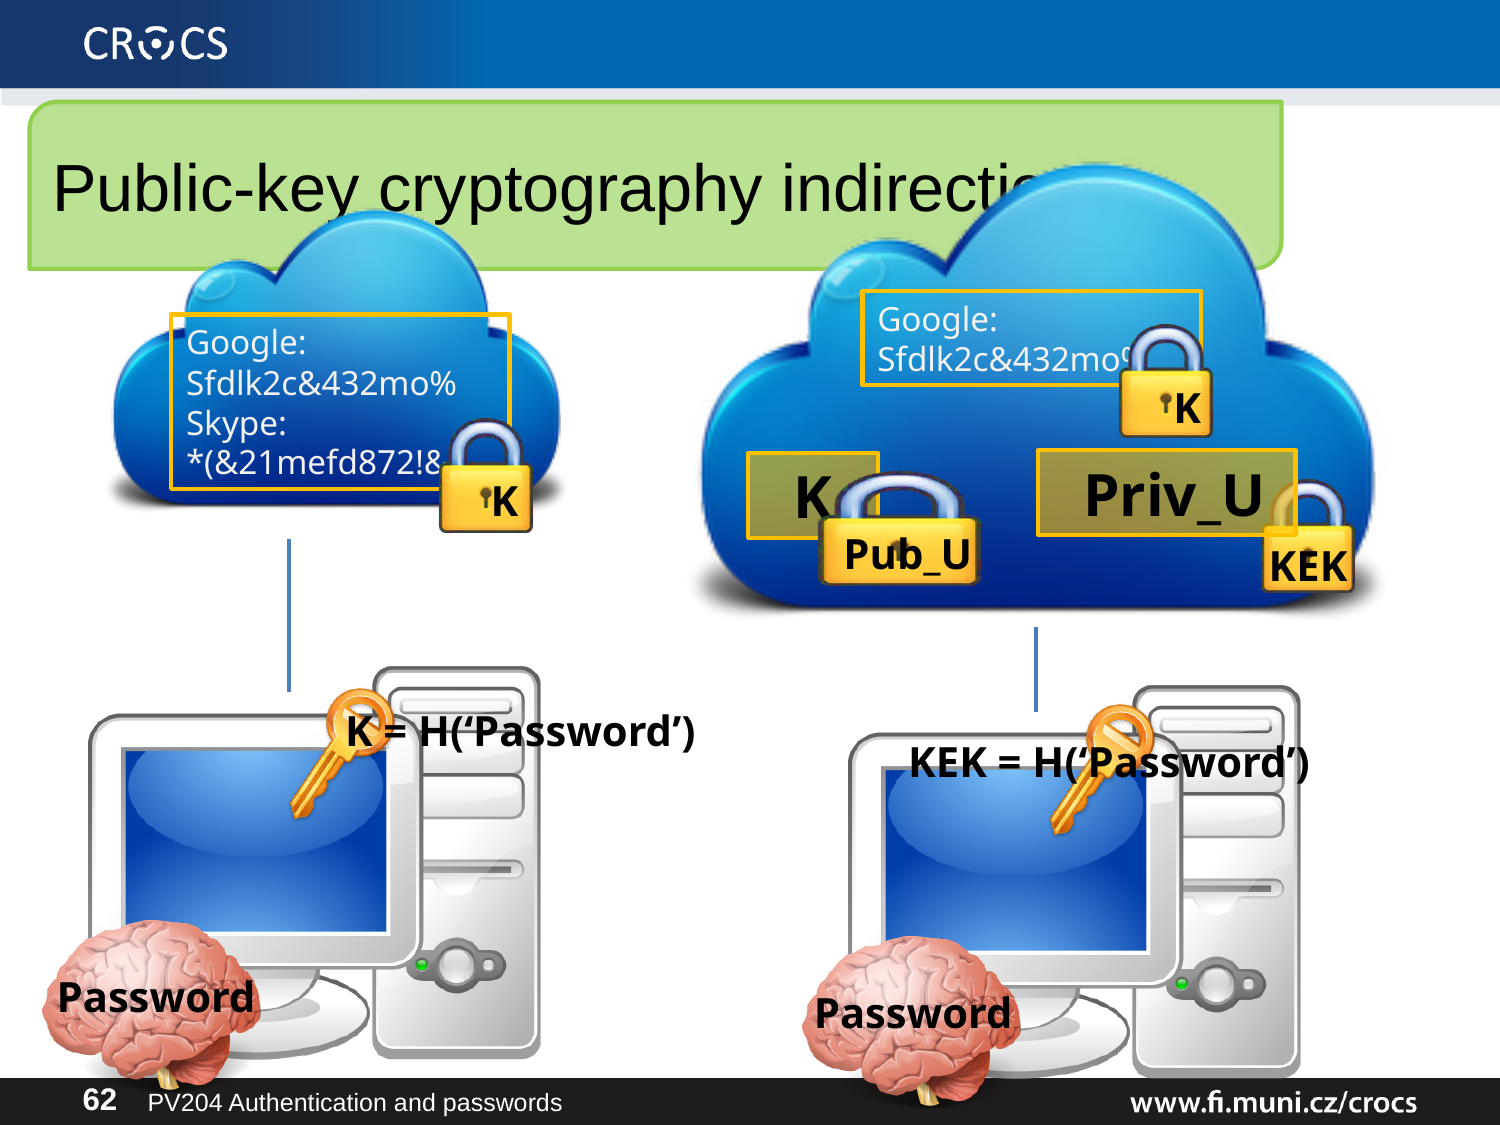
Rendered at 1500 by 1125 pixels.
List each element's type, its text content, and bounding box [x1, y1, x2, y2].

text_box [862, 290, 1223, 440]
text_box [728, 452, 999, 587]
slide_number 62 [82, 1120, 148, 1125]
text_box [1020, 449, 1365, 599]
text_box Public-key cryptography indirection [27, 99, 643, 271]
text_box K = H(‘Password’) [546, 697, 643, 763]
picture [0, 0, 1500, 1125]
footer PV204 Authentication and passwords [148, 1078, 623, 1125]
